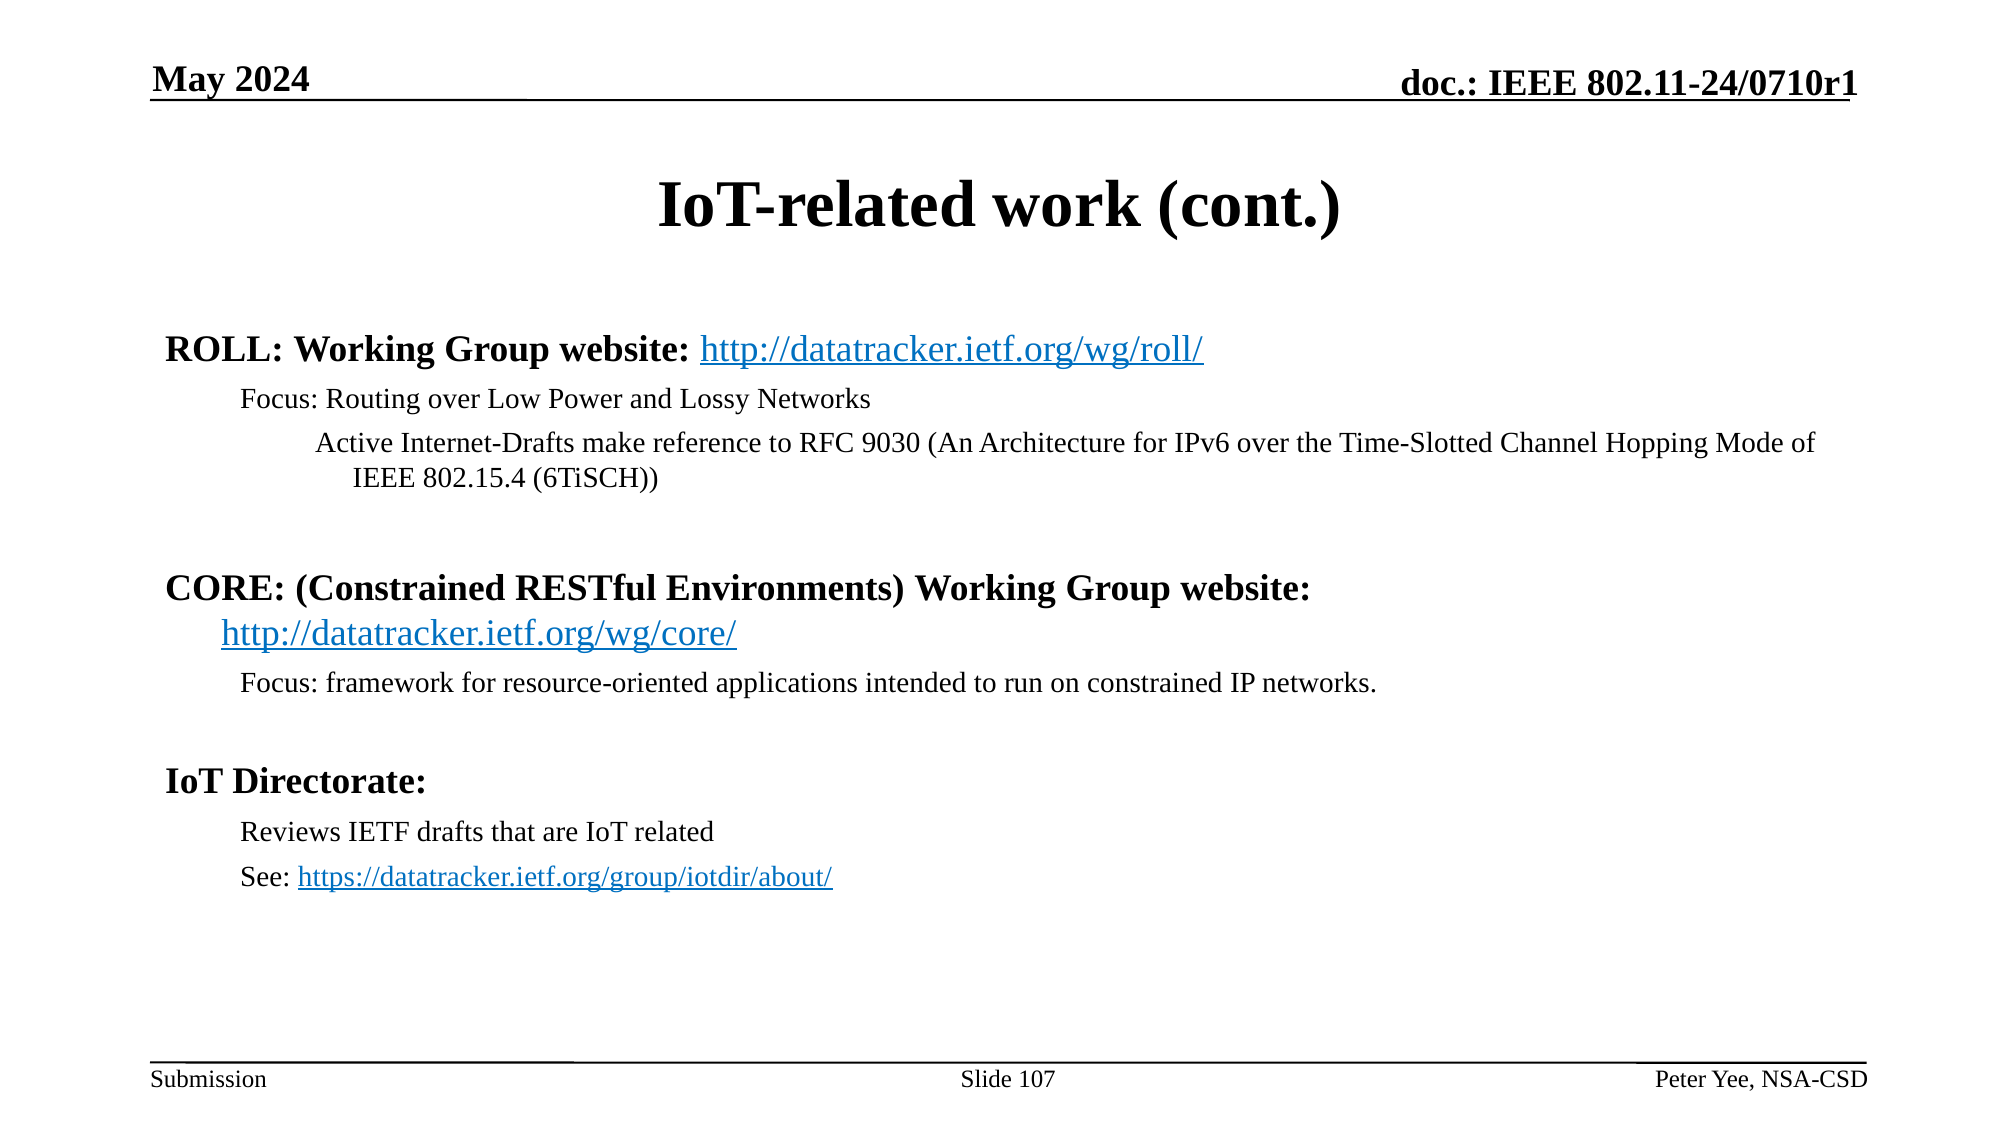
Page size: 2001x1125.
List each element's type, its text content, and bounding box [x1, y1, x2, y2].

slide_number Slide 107 [950, 1061, 1067, 1123]
footer Peter Yee, NSA-CSD [1171, 1061, 1869, 1093]
title IoT-related work (cont.) [149, 112, 1850, 288]
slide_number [152, 54, 563, 100]
list ROLL: Working Group website: http://datatracker.ietf.org/wg/roll/ Focus: Routing over Low Power and Lossy Networks Active Internet-Drafts make reference to RFC 9030 (An Architecture for IPv6 over the Time-Slotted Channel Hopping Mode of IEEE 802.15.4 (6TiSCH)) CORE: (Constrained RESTful Environments) Working Group website: http://datatracker.ietf.org/wg/core/ Focus: framework for resource-oriented applications intended to run on constrained IP networks. IoT Directorate: Reviews IETF drafts that are IoT related See: https://datatracker.ietf.org/group/iotdir/about/ [149, 324, 1850, 1000]
